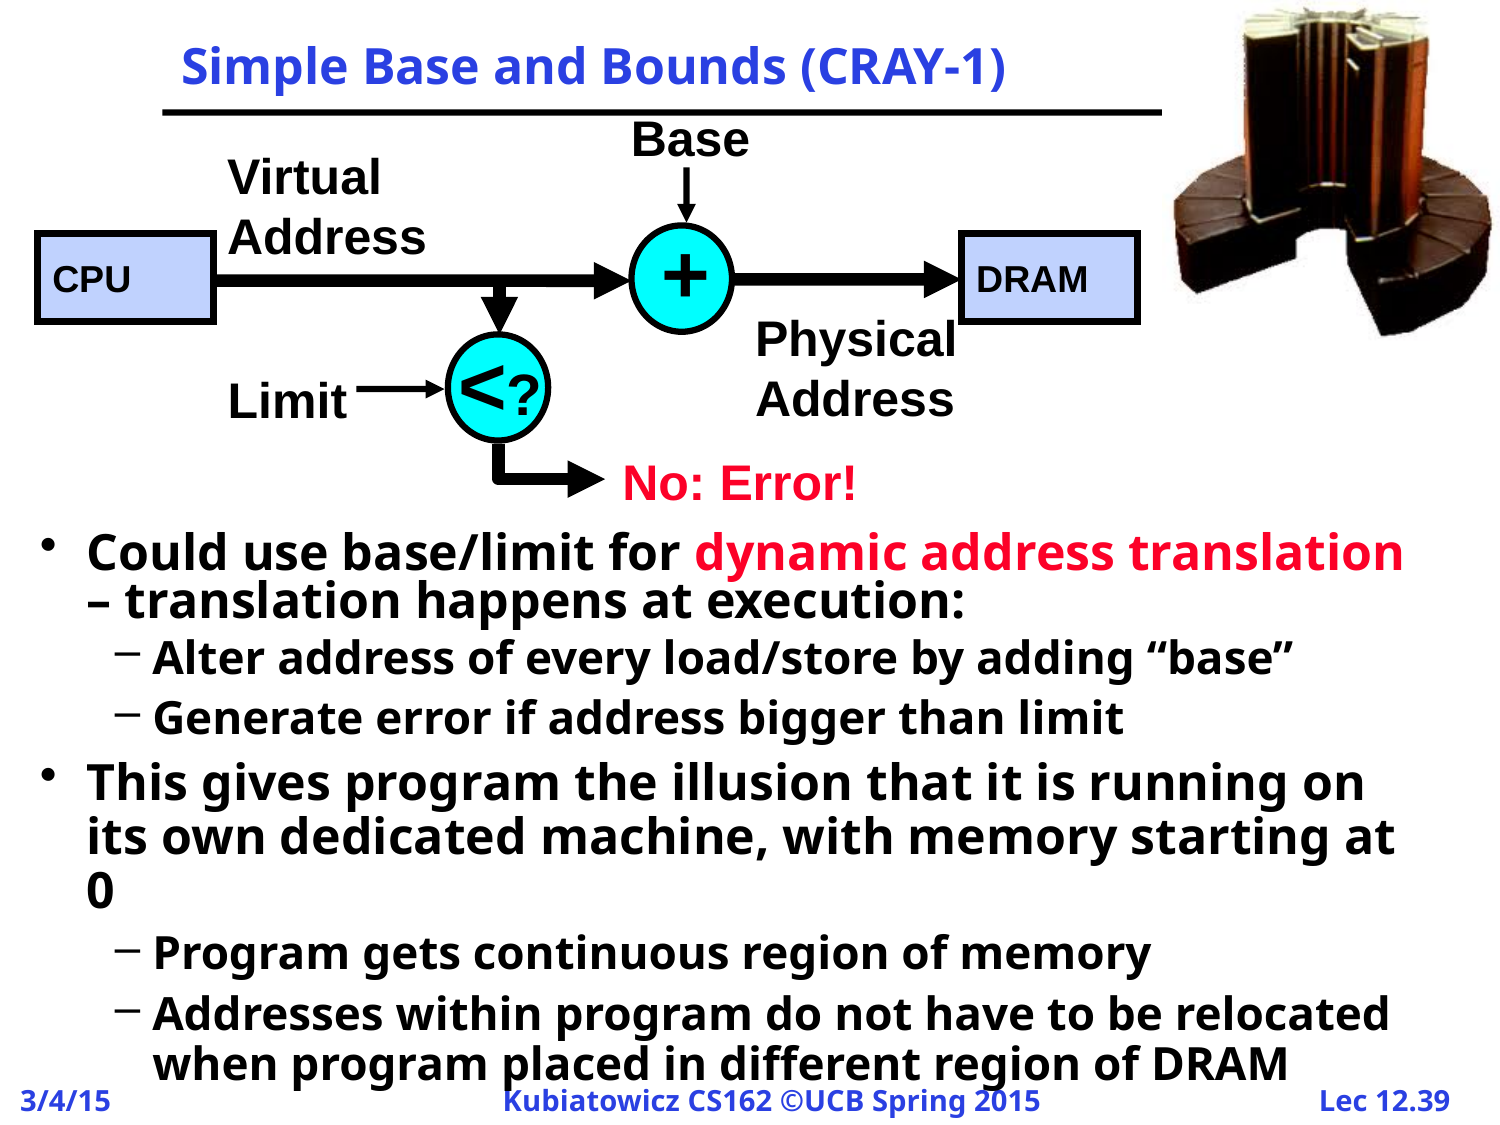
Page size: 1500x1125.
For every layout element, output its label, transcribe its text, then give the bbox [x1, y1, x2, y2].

title Simple Base and Bounds (CRAY-1) [0, 24, 1157, 113]
list Could use base/limit for dynamic address translation – translation happens at execution: Alter address of every load/store by adding “base” Generate error if address bigger than limit This gives program the illusion that it is running on its own dedicated machine, with memory starting at 0 Program gets continuous region of memory Addresses within program do not have to be relocated when program placed in different region of DRAM [24, 525, 1450, 1113]
picture [1162, 0, 1500, 342]
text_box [37, 99, 1138, 519]
